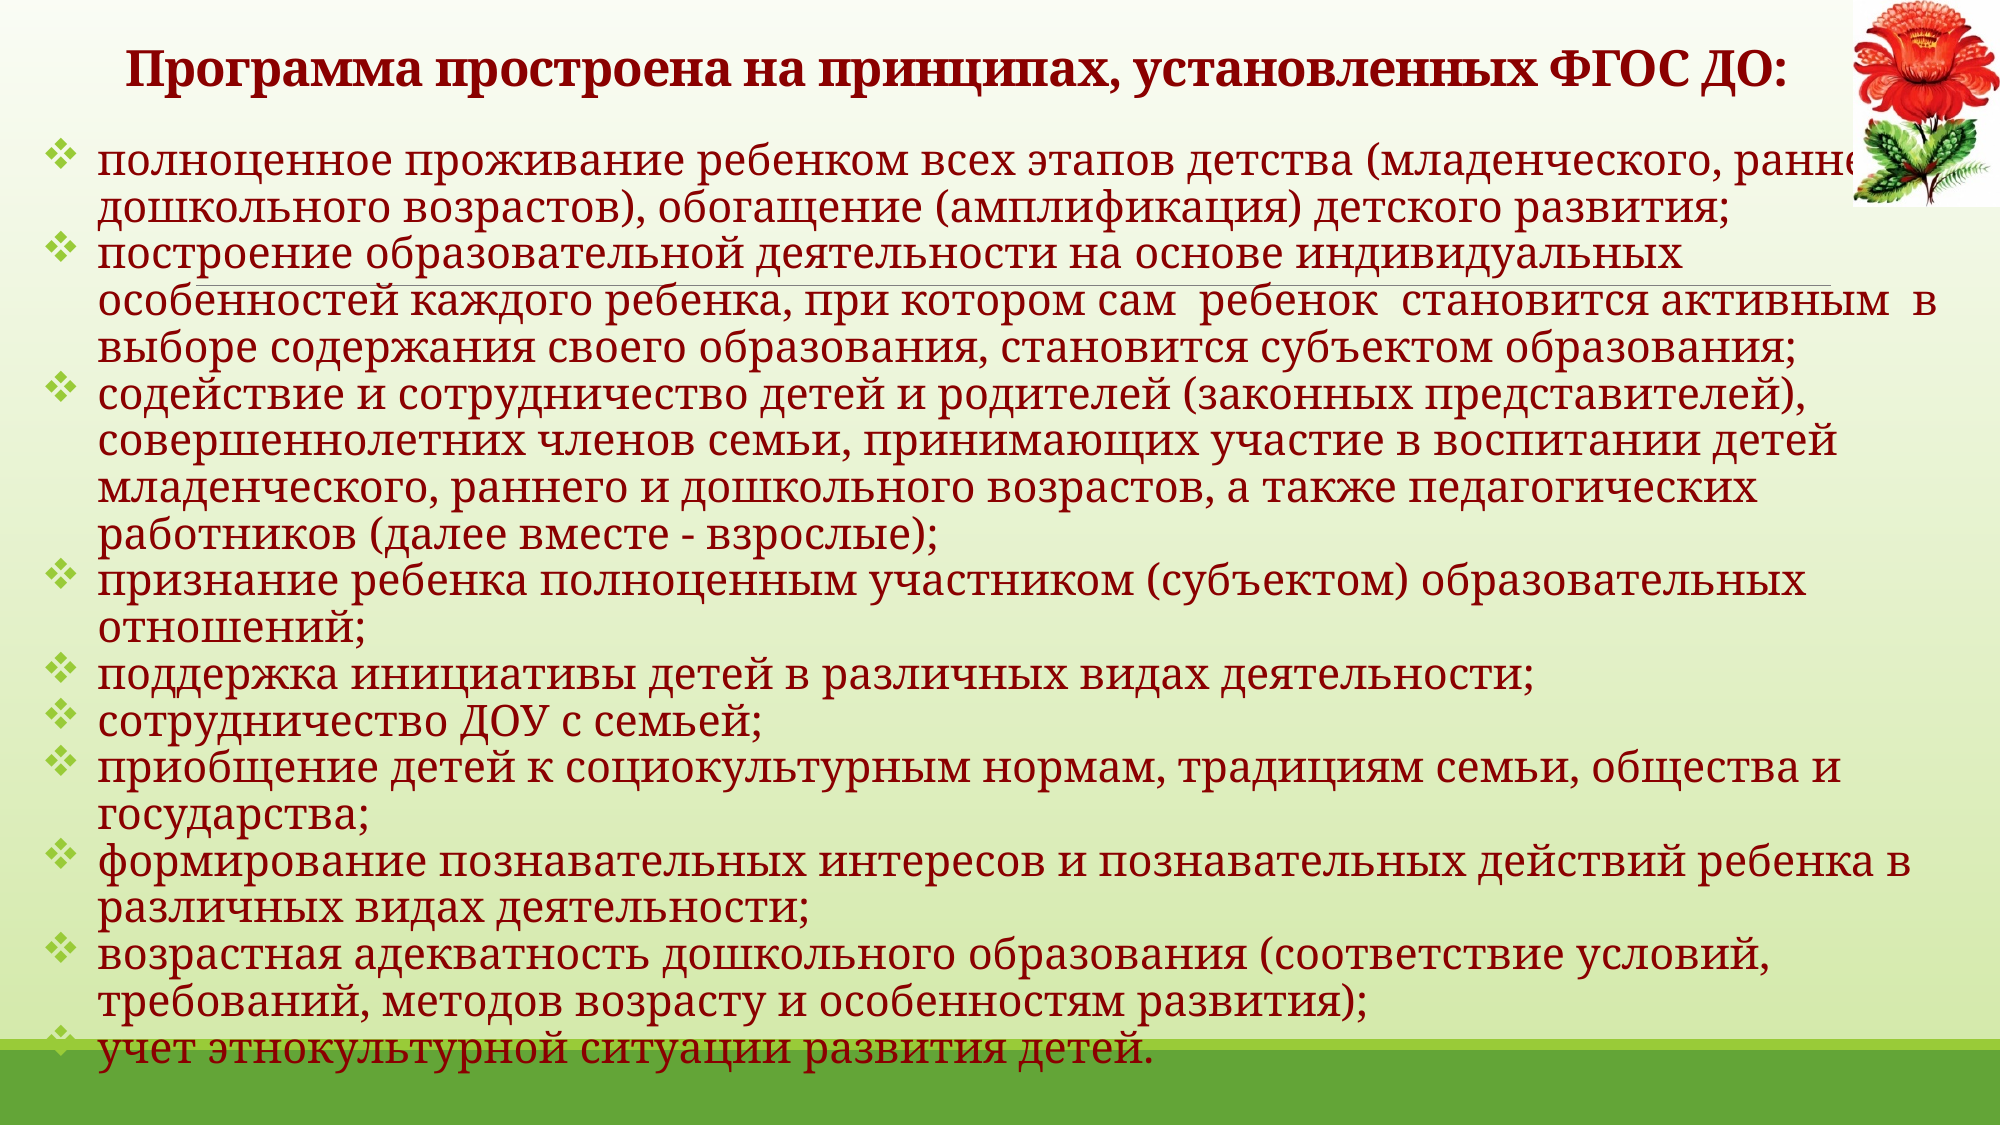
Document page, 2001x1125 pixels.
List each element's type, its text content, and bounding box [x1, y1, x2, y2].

picture [1852, 0, 2000, 208]
title Программа простроена на принципах, установленных ФГОС ДО: [26, 0, 1851, 104]
list полноценное проживание ребенком всех этапов детства (младенческого, раннего и дошкольного возрастов), обогащение (амплификация) детского развития; построение образовательной деятельности на основе индивидуальных особенностей каждого ребенка, при котором сам ребенок становится активным в выборе содержания своего образования, становится субъектом образования; содействие и сотрудничество детей и родителей (законных представителей), совершеннолетних членов семьи, принимающих участие в воспитании детей младенческого, раннего и дошкольного возрастов, а также педагогических работников (далее вместе - взрослые); признание ребенка полноценным участником (субъектом) образовательных отношений; поддержка инициативы детей в различных видах деятельности; сотрудничество ДОУ с семьей; приобщение детей к социокультурным нормам, традициям семьи, общества и государства; формирование познавательных интересов и познавательных действий ребенка в различных видах деятельности; возрастная адекватность дошкольного образования (соответствие условий, требований, методов возрасту и особенностям развития); учет этнокультурной ситуации развития детей. [26, 130, 1986, 1082]
